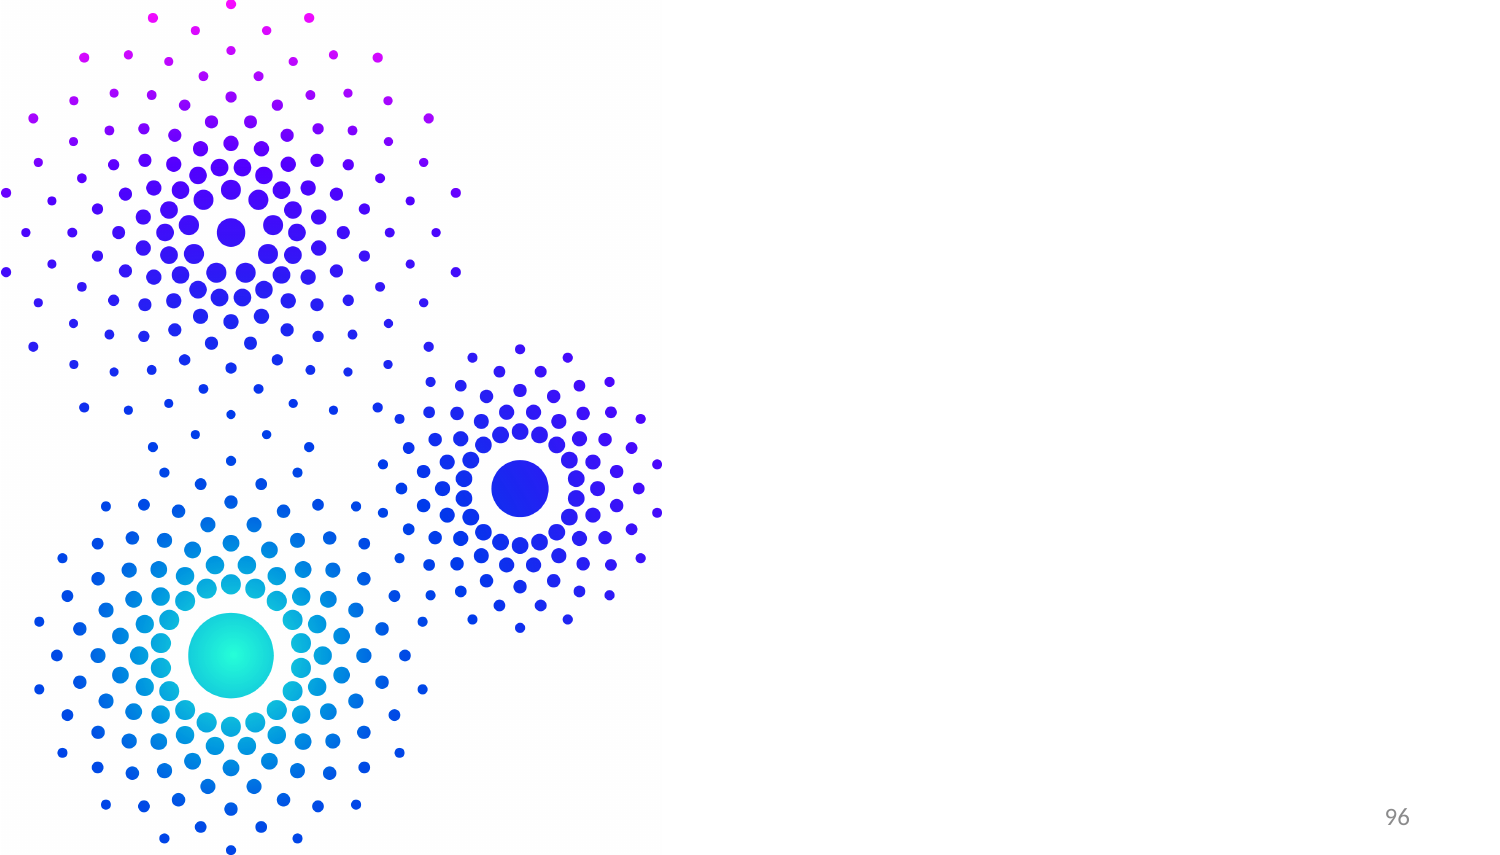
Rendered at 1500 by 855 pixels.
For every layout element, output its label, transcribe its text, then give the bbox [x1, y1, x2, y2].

picture [1, 0, 662, 855]
slide_number 96 [1074, 792, 1425, 838]
